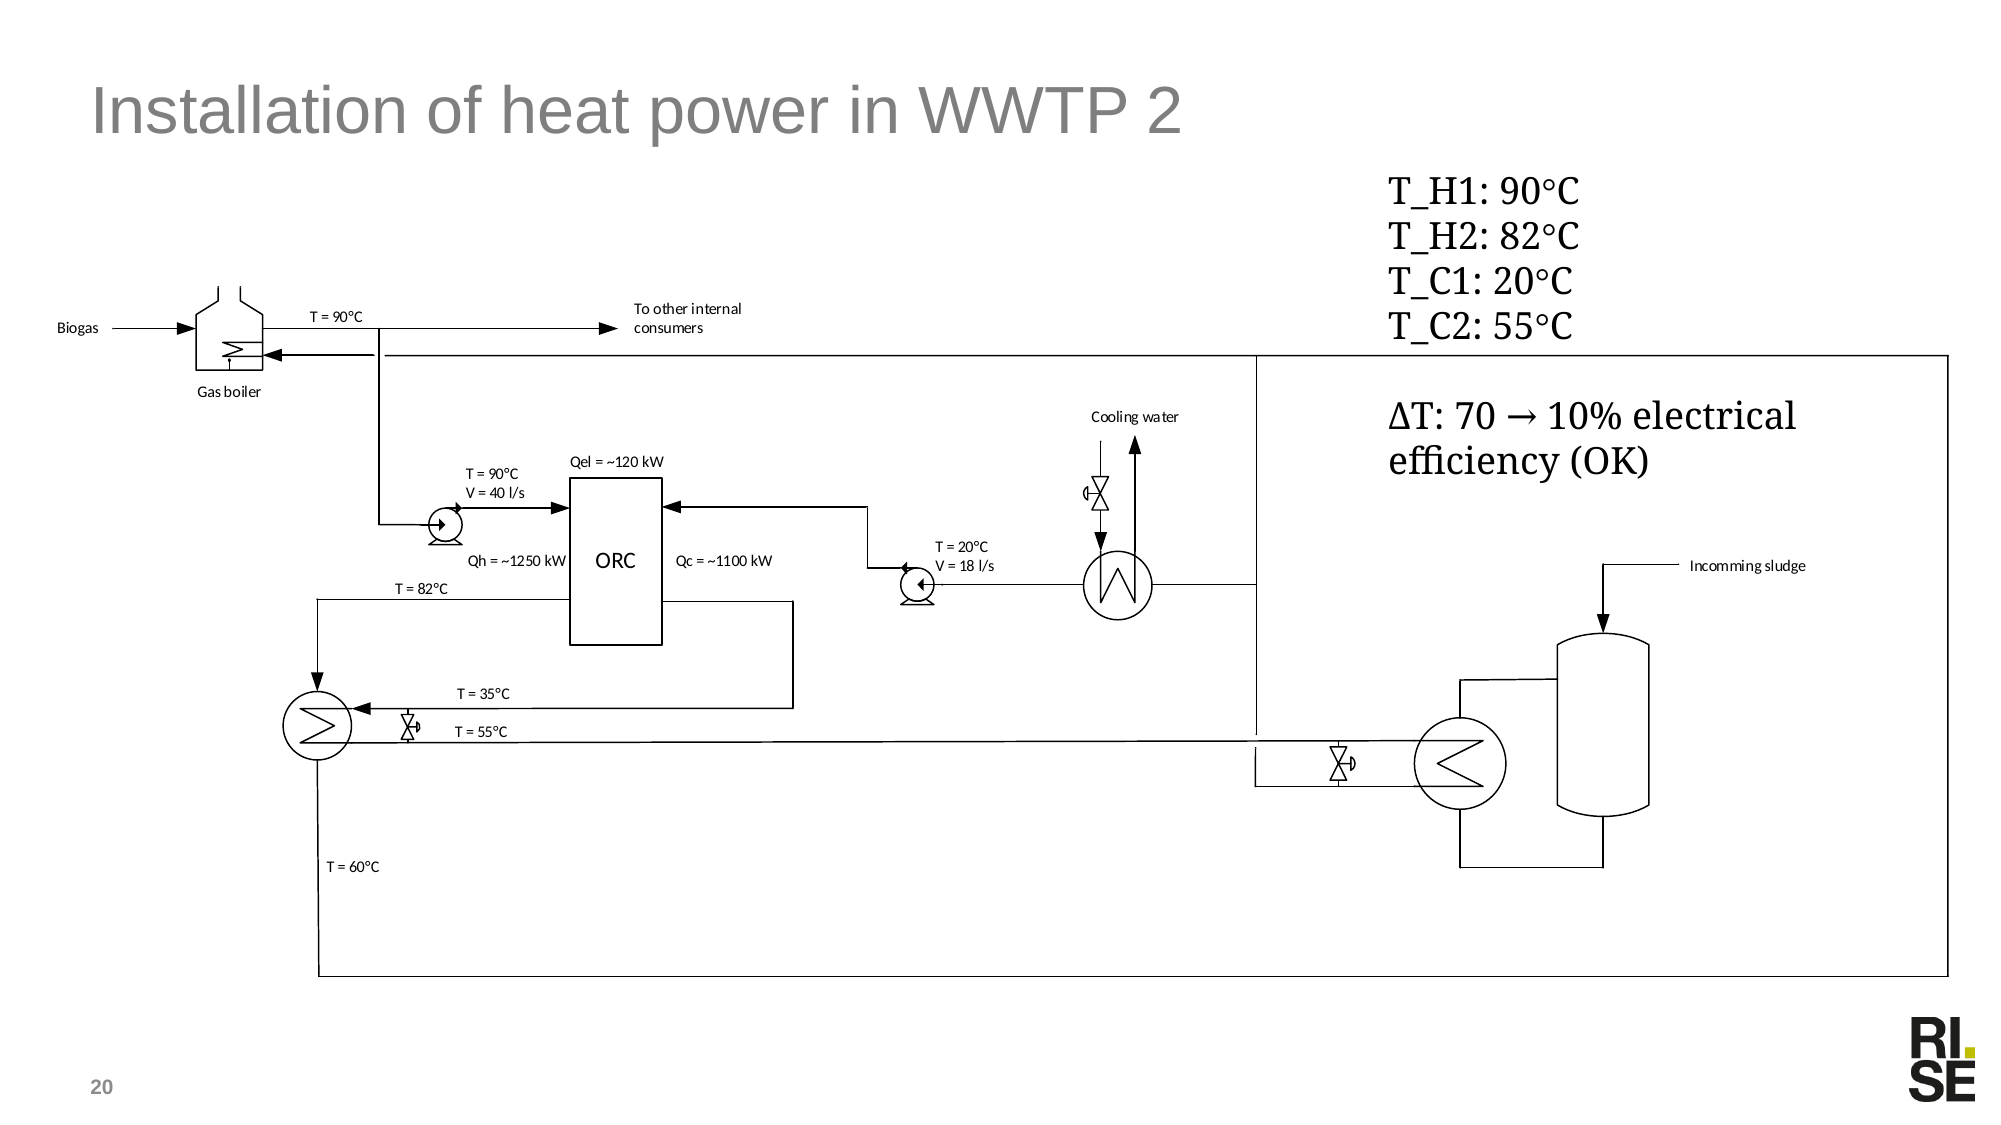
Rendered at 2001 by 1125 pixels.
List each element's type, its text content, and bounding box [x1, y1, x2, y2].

text_box T_H1: 90°C T_H2: 82°C T_C1: 20°C T_C2: 55°C ΔT: 70 → 10% electrical efficiency (OK) [1373, 159, 1832, 283]
picture [1909, 1017, 1975, 1102]
title Installation of heat power in WWTP 2 [90, 66, 1910, 148]
slide_number 20 [90, 1066, 117, 1107]
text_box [0, 283, 1949, 977]
